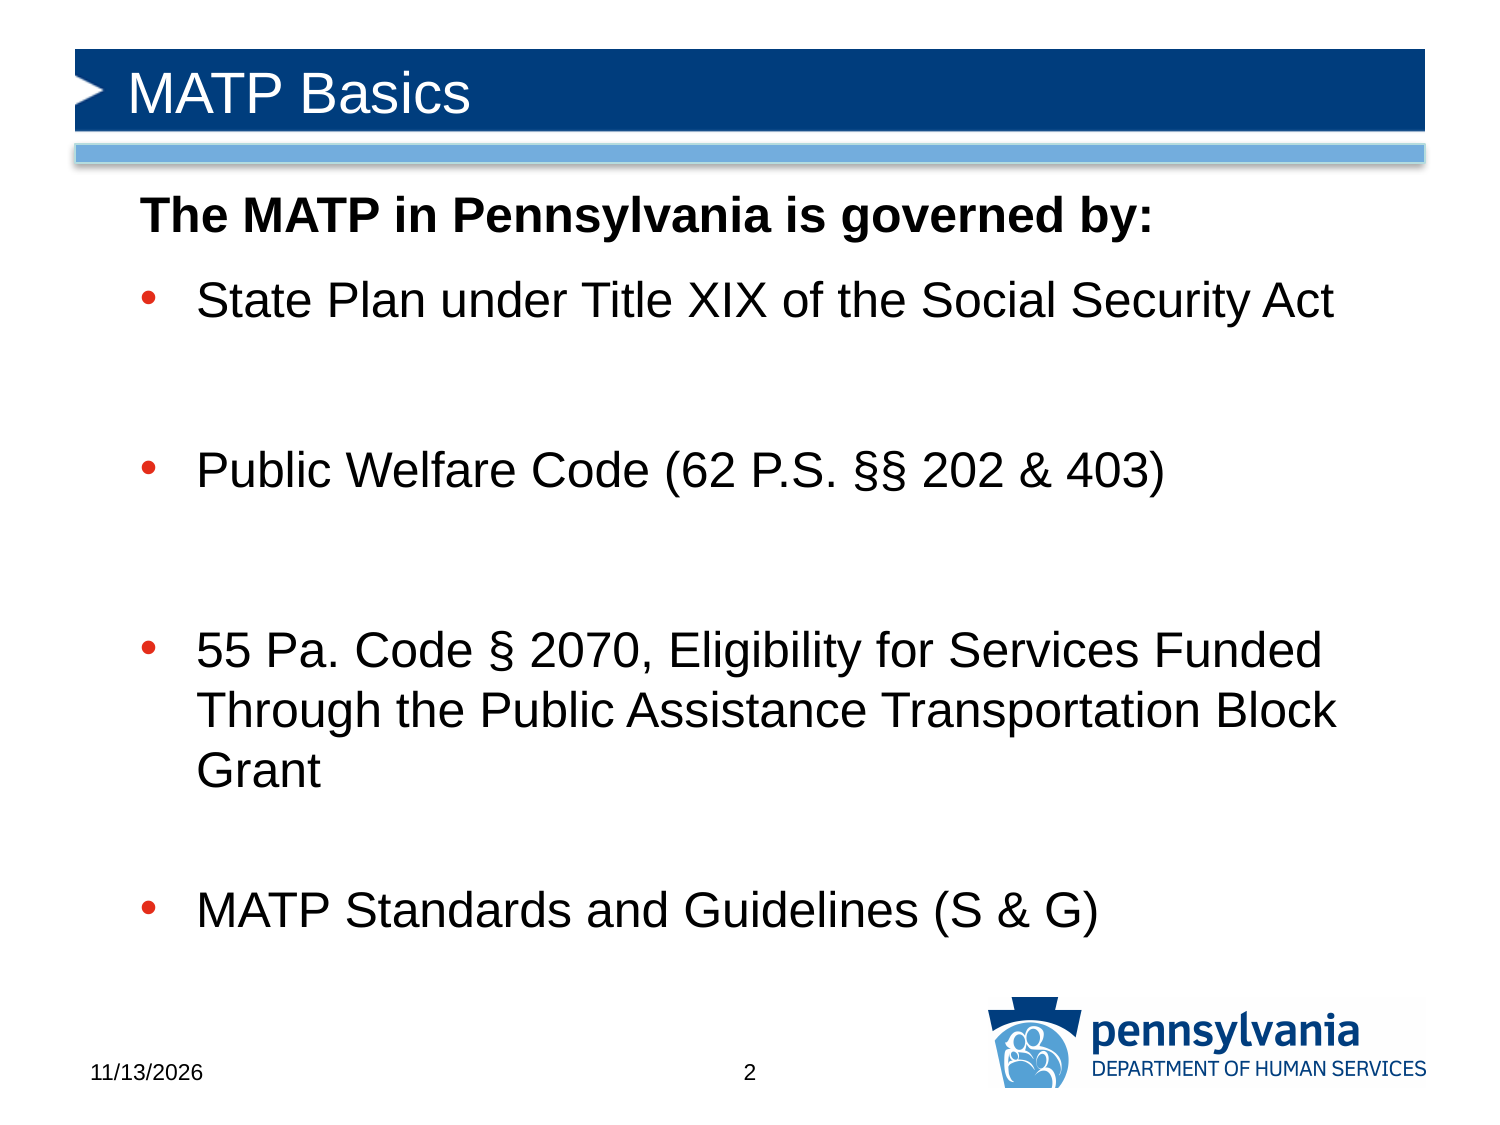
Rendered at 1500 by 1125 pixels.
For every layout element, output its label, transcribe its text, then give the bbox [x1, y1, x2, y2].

title MATP Basics [112, 47, 1425, 123]
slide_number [74, 1049, 426, 1091]
picture [75, 49, 1425, 138]
list The MATP in Pennsylvania is governed by: State Plan under Title XIX of the Social Security Act Public Welfare Code (62 P.S. §§ 202 & 403) 55 Pa. Code § 2070, Eligibility for Services Funded Through the Public Assistance Transportation Block Grant MATP Standards and Guidelines (S & G) [125, 174, 1363, 963]
picture [988, 997, 1426, 1088]
slide_number 2 [575, 1050, 925, 1091]
